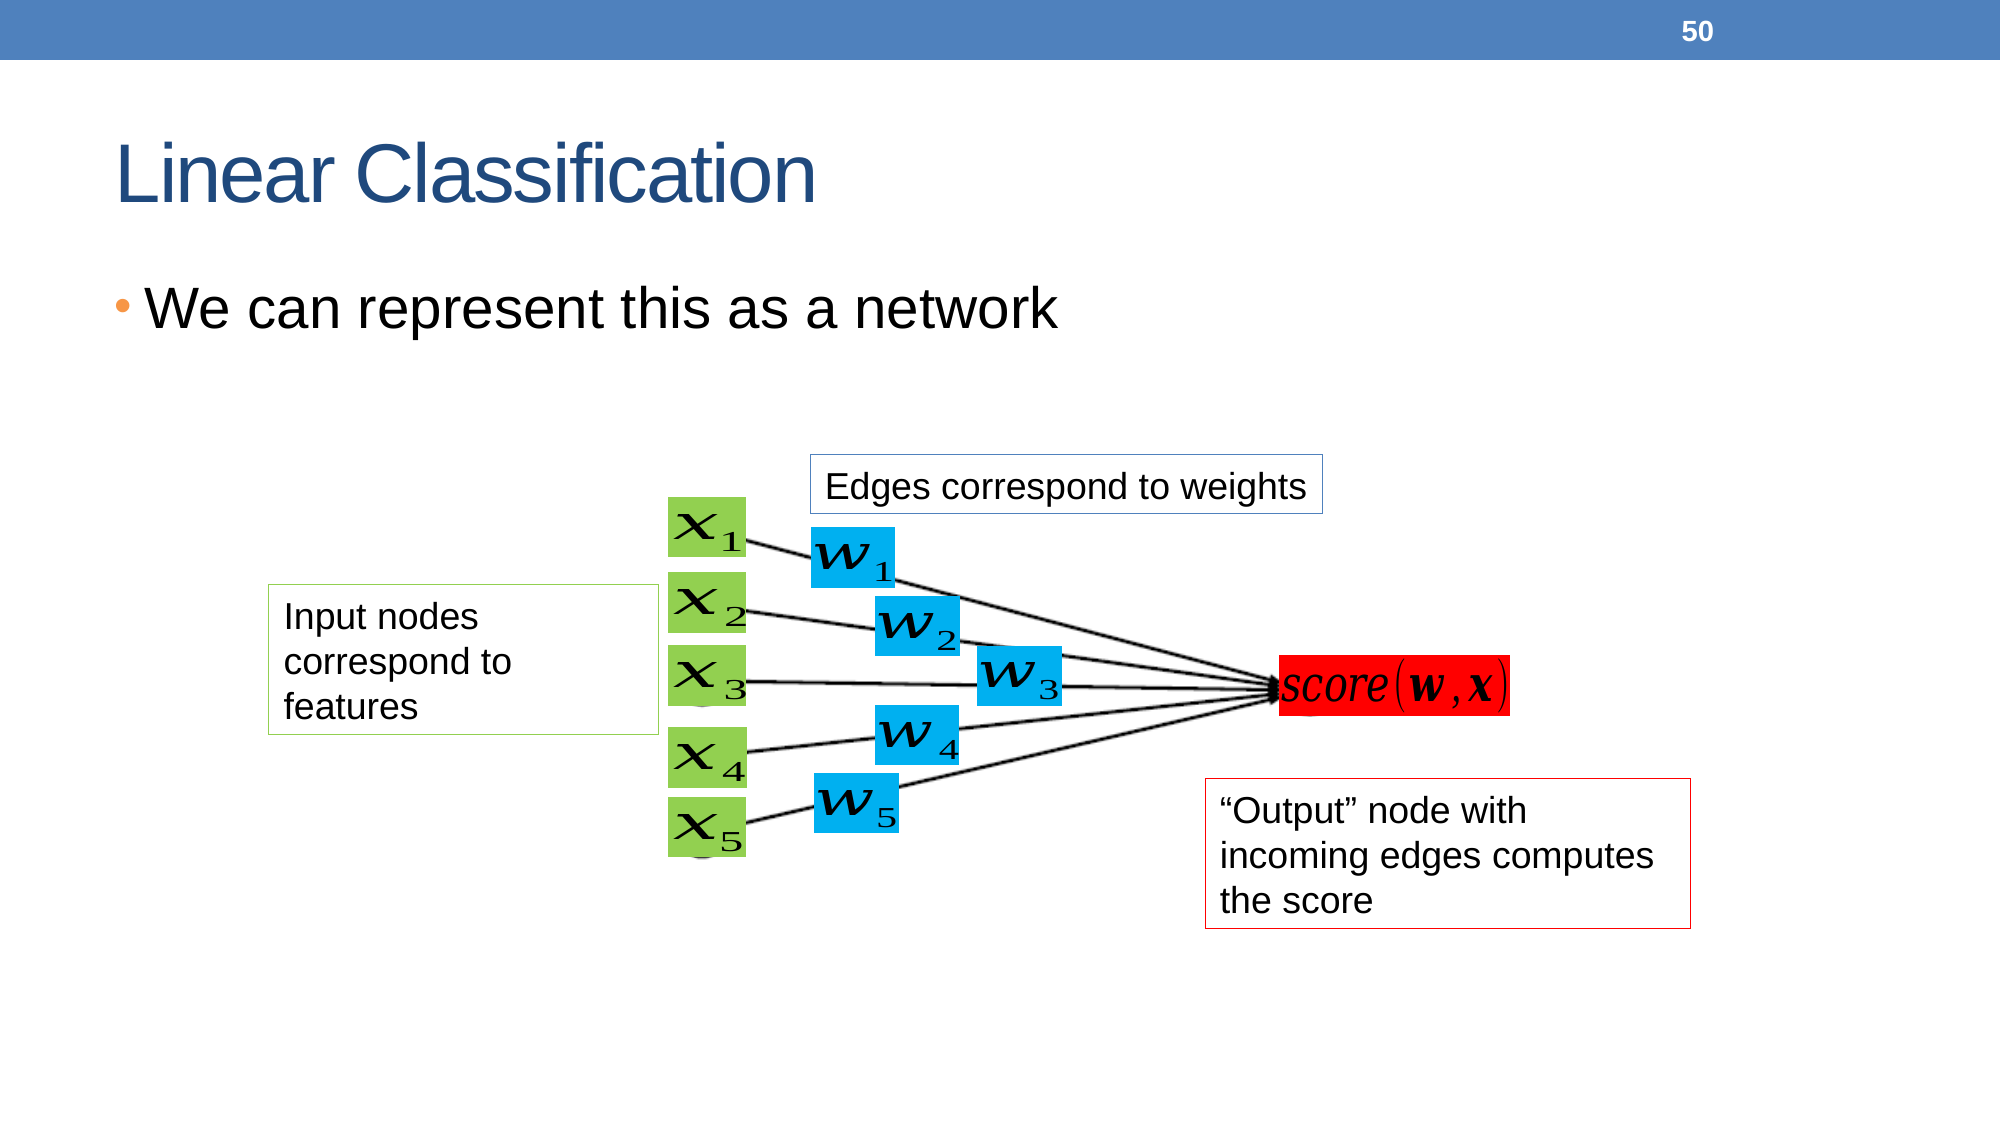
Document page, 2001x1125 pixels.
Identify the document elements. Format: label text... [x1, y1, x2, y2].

text_box Edges correspond to weights [810, 454, 1323, 488]
title Linear Classification [99, 87, 1900, 250]
text_box Input nodes correspond to features [268, 584, 621, 735]
list We can represent this as a network [99, 262, 1900, 1063]
picture [624, 491, 1376, 890]
slide_number 50 [1666, 3, 1900, 57]
text_box “Output” node with incoming edges computes the score [1205, 778, 1691, 929]
